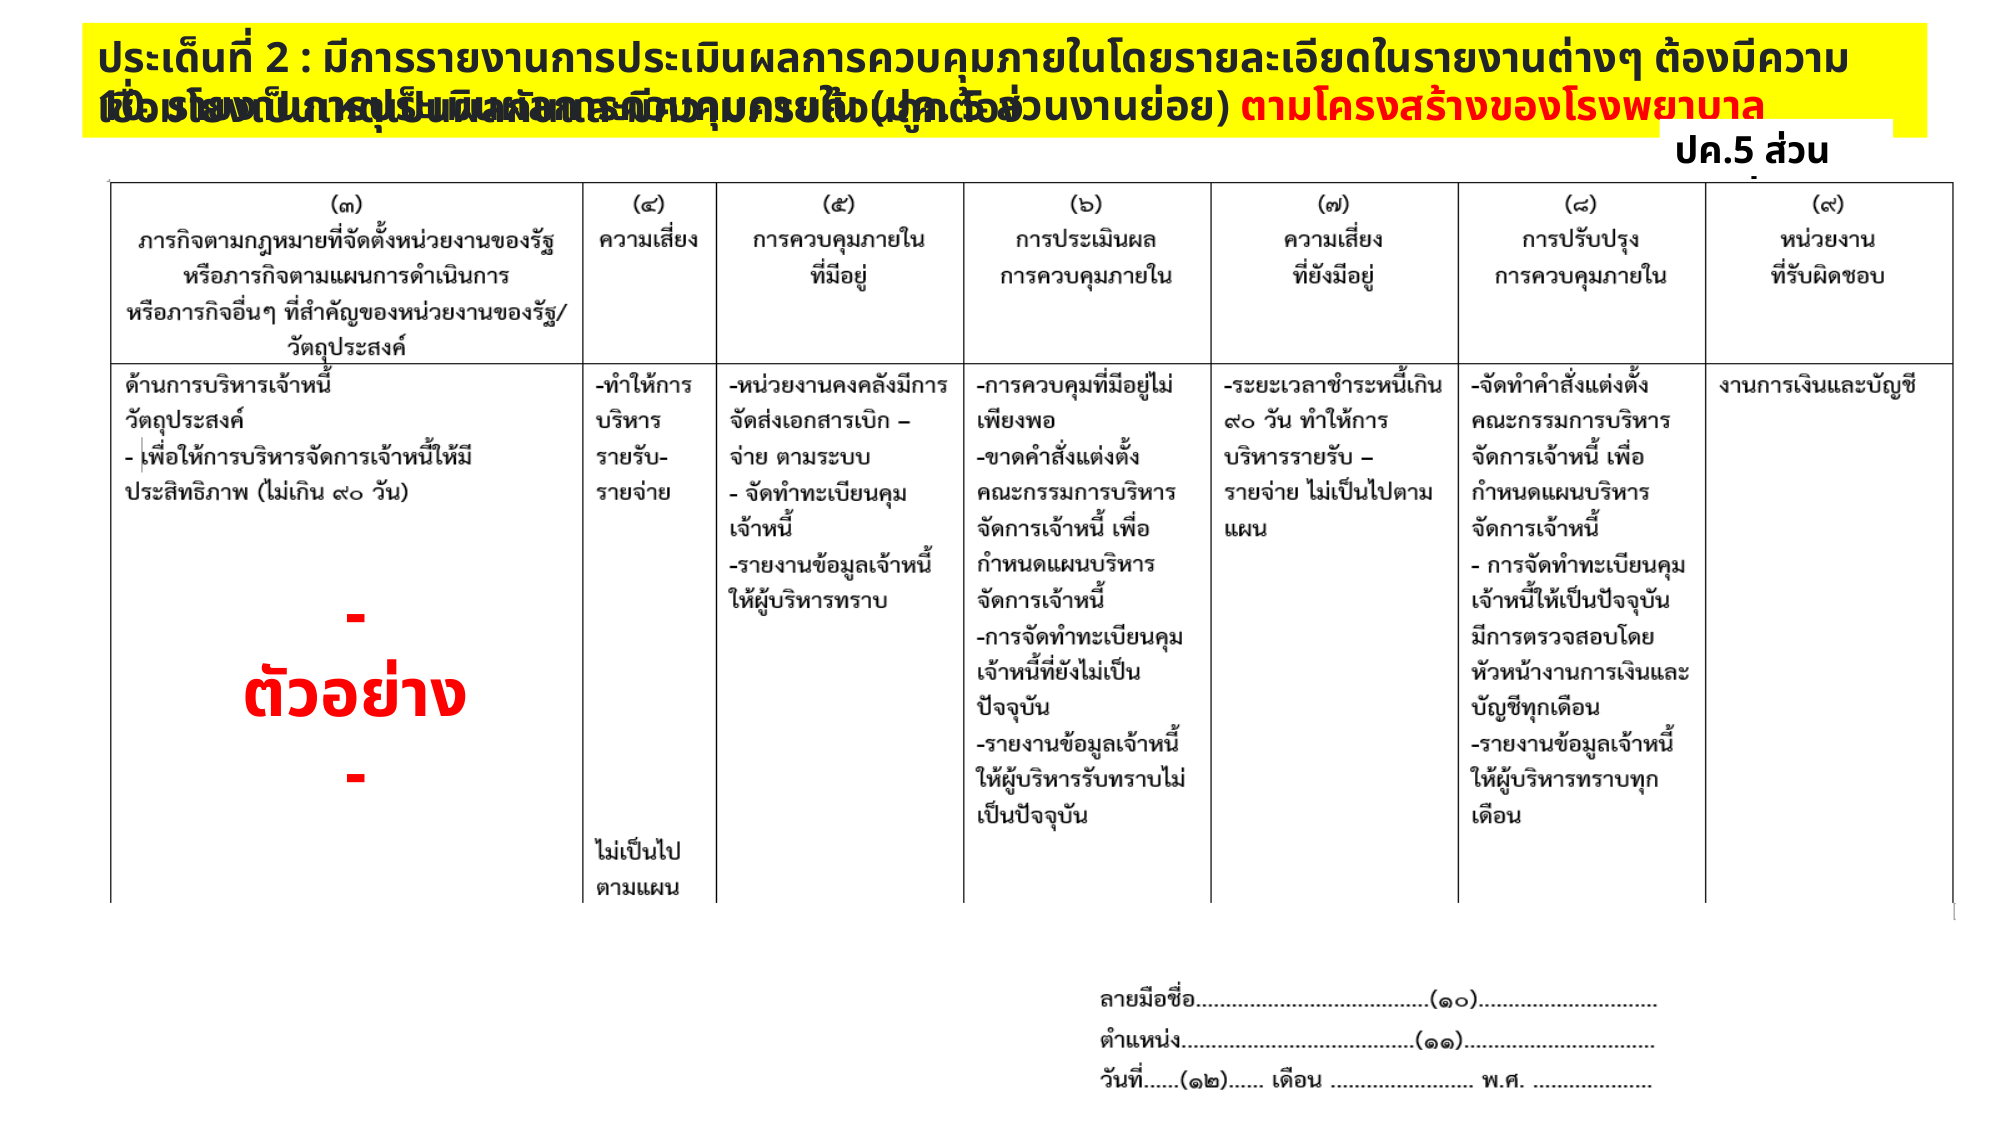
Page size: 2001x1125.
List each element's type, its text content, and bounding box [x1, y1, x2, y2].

text_box ประเด็นที่ 2 : มีการรายงานการประเมินผลการควบคุมภายในโดยรายละเอียดในรายงานต่างๆ ต้องมีความเชื่อมโยงเป็นเหตุเป็นผลกันและมีความครบถ้วนถูกต้อง [82, 22, 1928, 71]
picture [106, 179, 1956, 1102]
text_box ปค.5 ส่วนงานย่อย [1659, 118, 1894, 179]
text_box 10. รายงานการประเมินผลการควบคุมภายใน (ปค. 5 ส่วนงานย่อย) ตามโครงสร้างของโรงพยาบาล [82, 71, 1974, 137]
